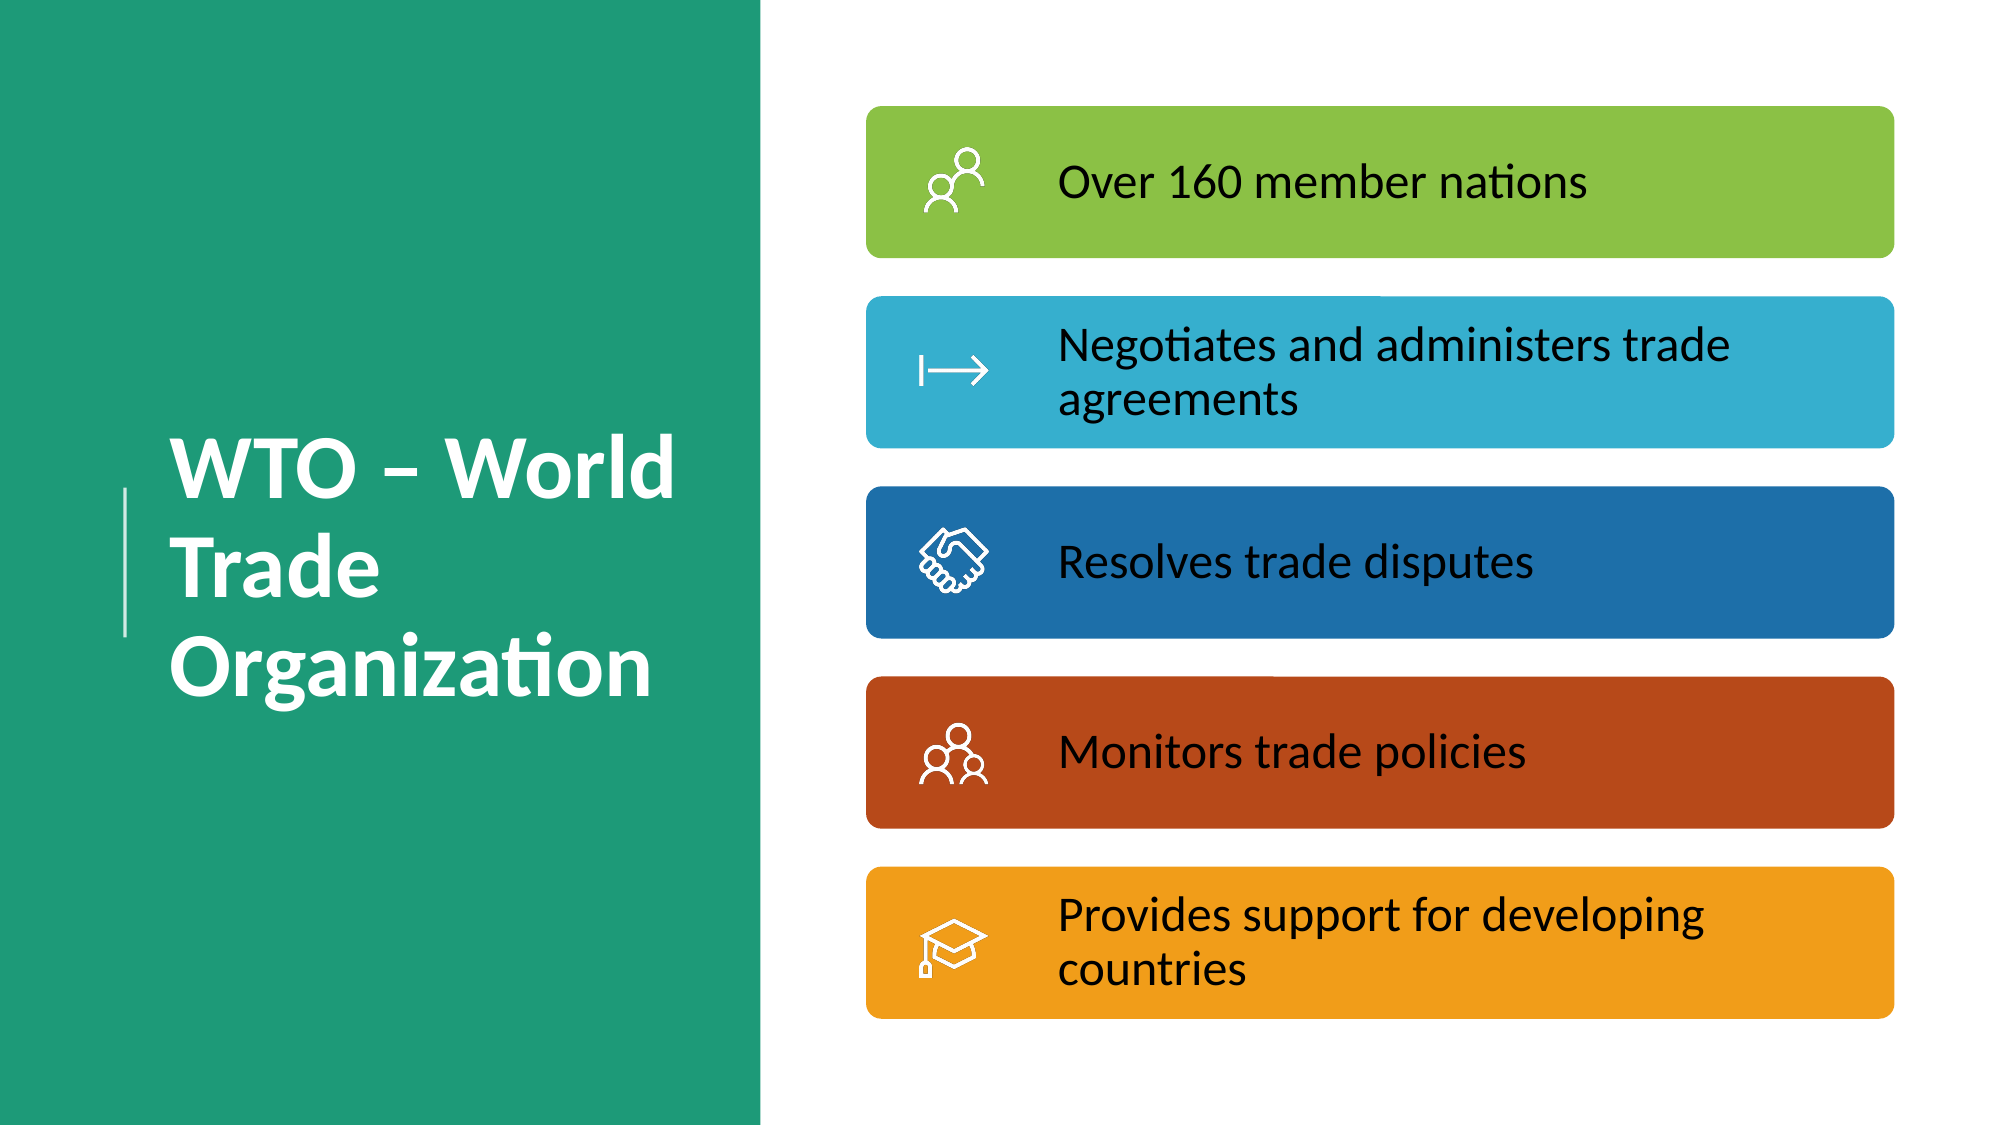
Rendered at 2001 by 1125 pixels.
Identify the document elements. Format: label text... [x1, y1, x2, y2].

title WTO – World Trade Organization [154, 116, 708, 1020]
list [866, 105, 1895, 1020]
text_box [0, 0, 761, 1125]
